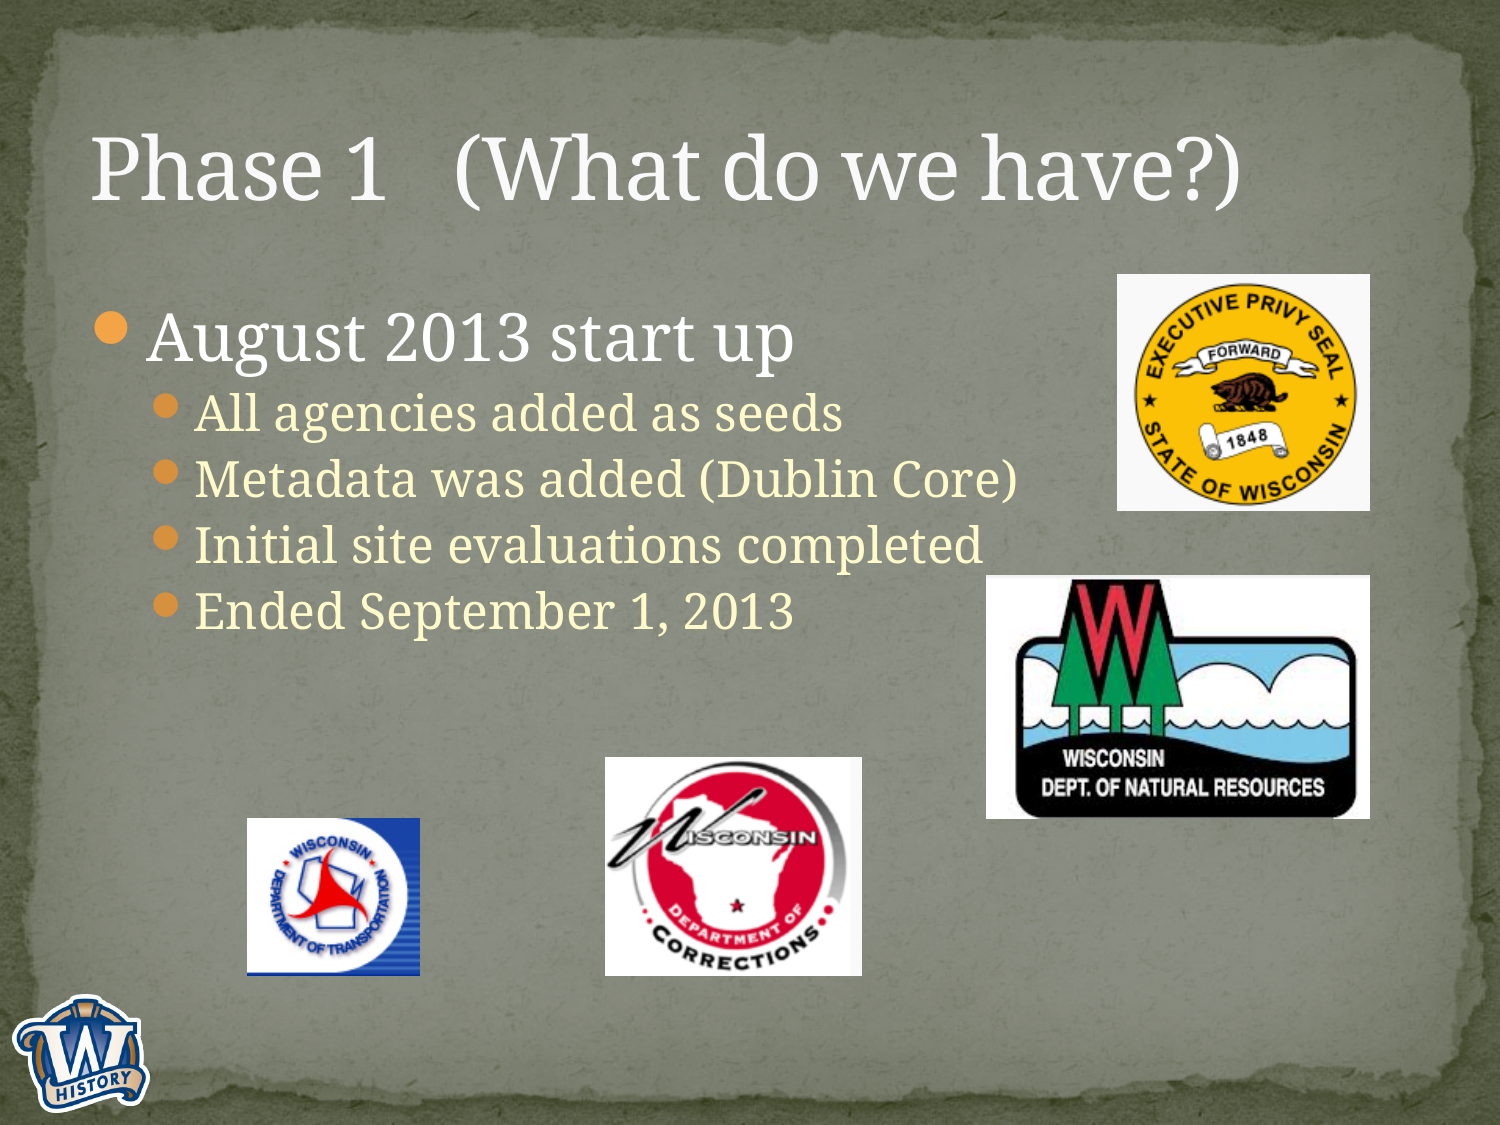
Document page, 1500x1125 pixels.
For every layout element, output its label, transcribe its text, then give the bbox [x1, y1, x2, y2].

title Phase 1 (What do we have?) [74, 24, 1425, 225]
picture [986, 575, 1370, 819]
list August 2013 start up All agencies added as seeds Metadata was added (Dublin Core) Initial site evaluations completed Ended September 1, 2013 [75, 287, 1425, 950]
picture [12, 994, 150, 1113]
picture [605, 757, 862, 976]
picture [1117, 274, 1370, 511]
picture [247, 818, 420, 976]
